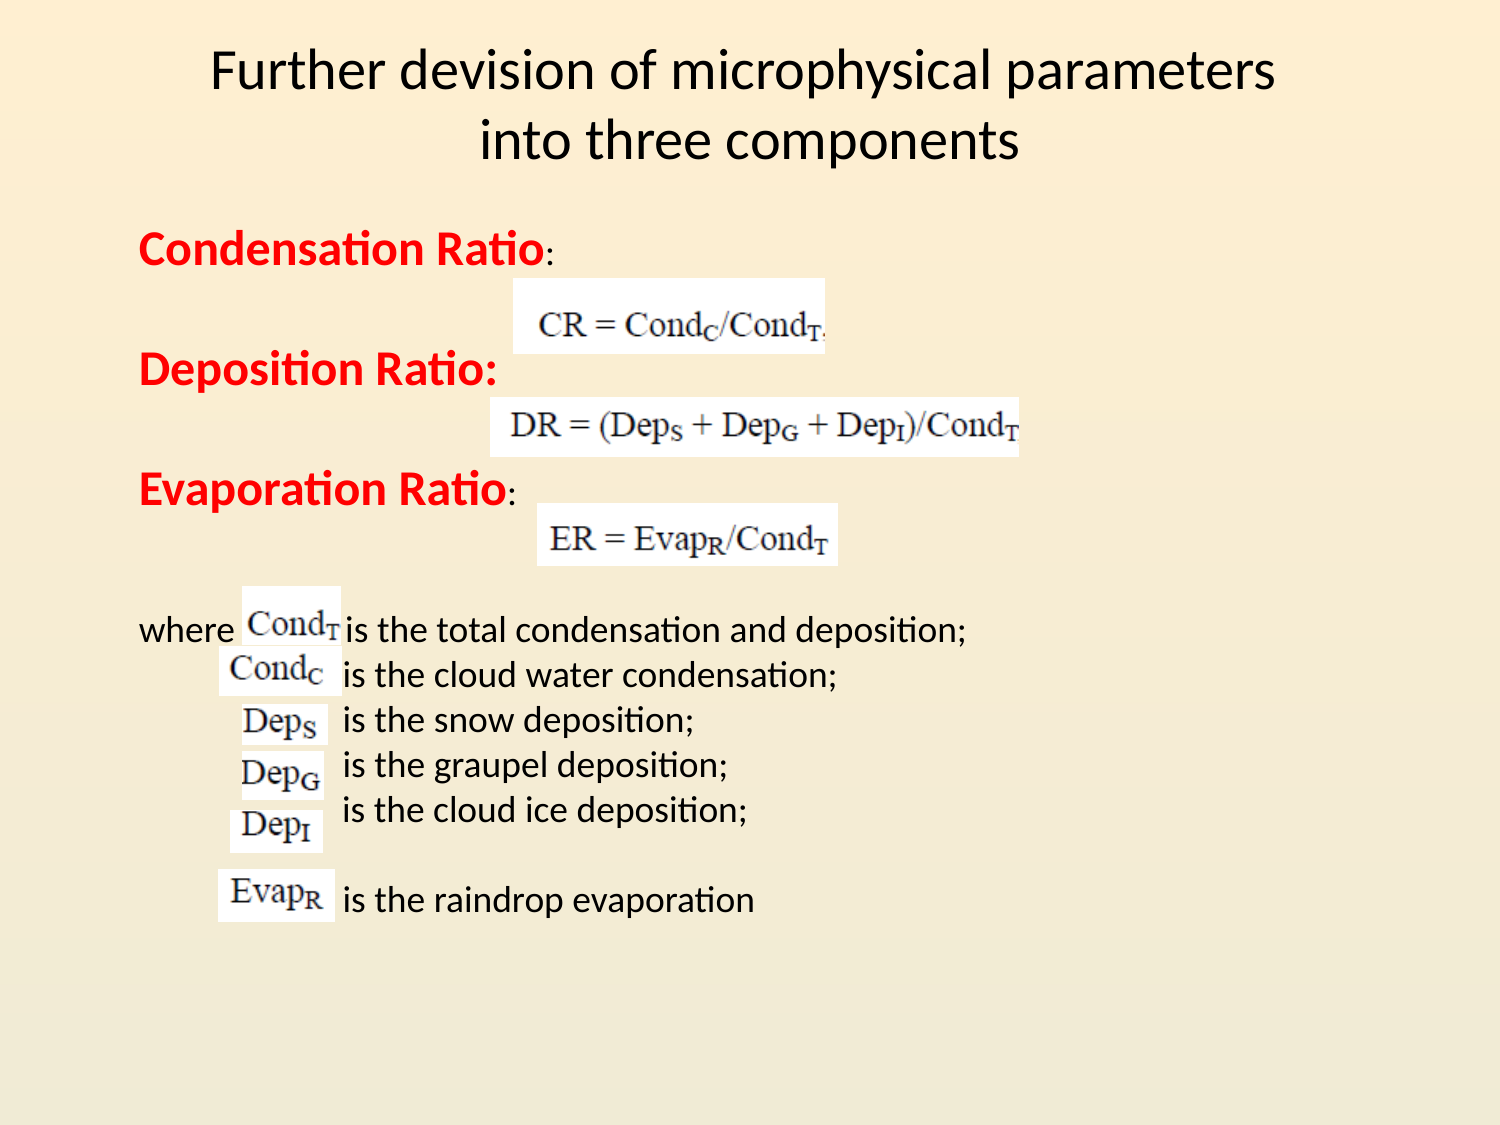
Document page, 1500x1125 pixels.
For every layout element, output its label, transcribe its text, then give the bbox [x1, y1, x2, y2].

picture [241, 703, 329, 746]
picture [229, 810, 323, 853]
picture [489, 396, 1019, 457]
title Further devision of microphysical parameters into three components [74, 6, 1426, 195]
text_box Condensation Ratio: Deposition Ratio: Evaporation Ratio: where is the total condensation and deposition; is the cloud water condensation; is the snow deposition; is the graupel deposition; is the cloud ice deposition; is the raindrop evaporation [123, 208, 1424, 928]
picture [241, 751, 324, 801]
picture [219, 586, 342, 696]
picture [513, 278, 825, 355]
picture [218, 869, 335, 922]
picture [537, 503, 838, 567]
